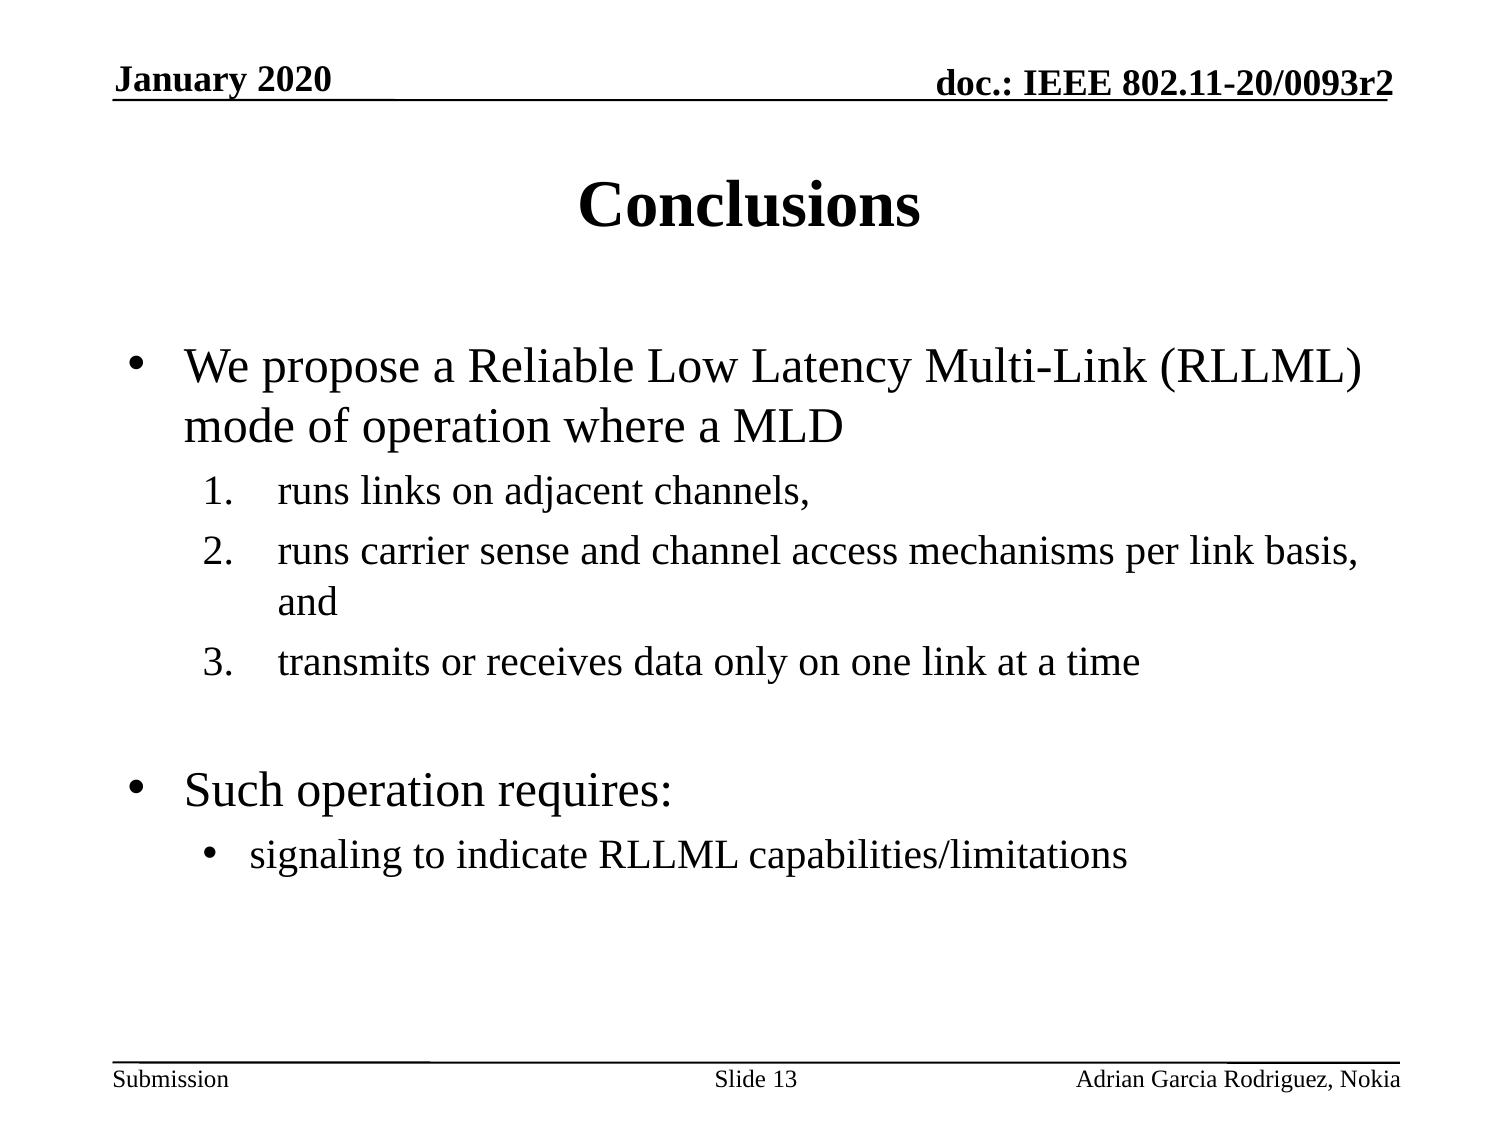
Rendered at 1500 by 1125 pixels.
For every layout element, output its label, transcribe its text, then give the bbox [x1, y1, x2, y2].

slide_number Slide 13 [712, 1061, 800, 1123]
title Conclusions [112, 112, 1388, 288]
footer Adrian Garcia Rodriguez, Nokia [878, 1061, 1402, 1093]
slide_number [114, 54, 423, 100]
list We propose a Reliable Low Latency Multi-Link (RLLML) mode of operation where a MLD runs links on adjacent channels, runs carrier sense and channel access mechanisms per link basis, and transmits or receives data only on one link at a time Such operation requires: signaling to indicate RLLML capabilities/limitations [112, 324, 1388, 1000]
